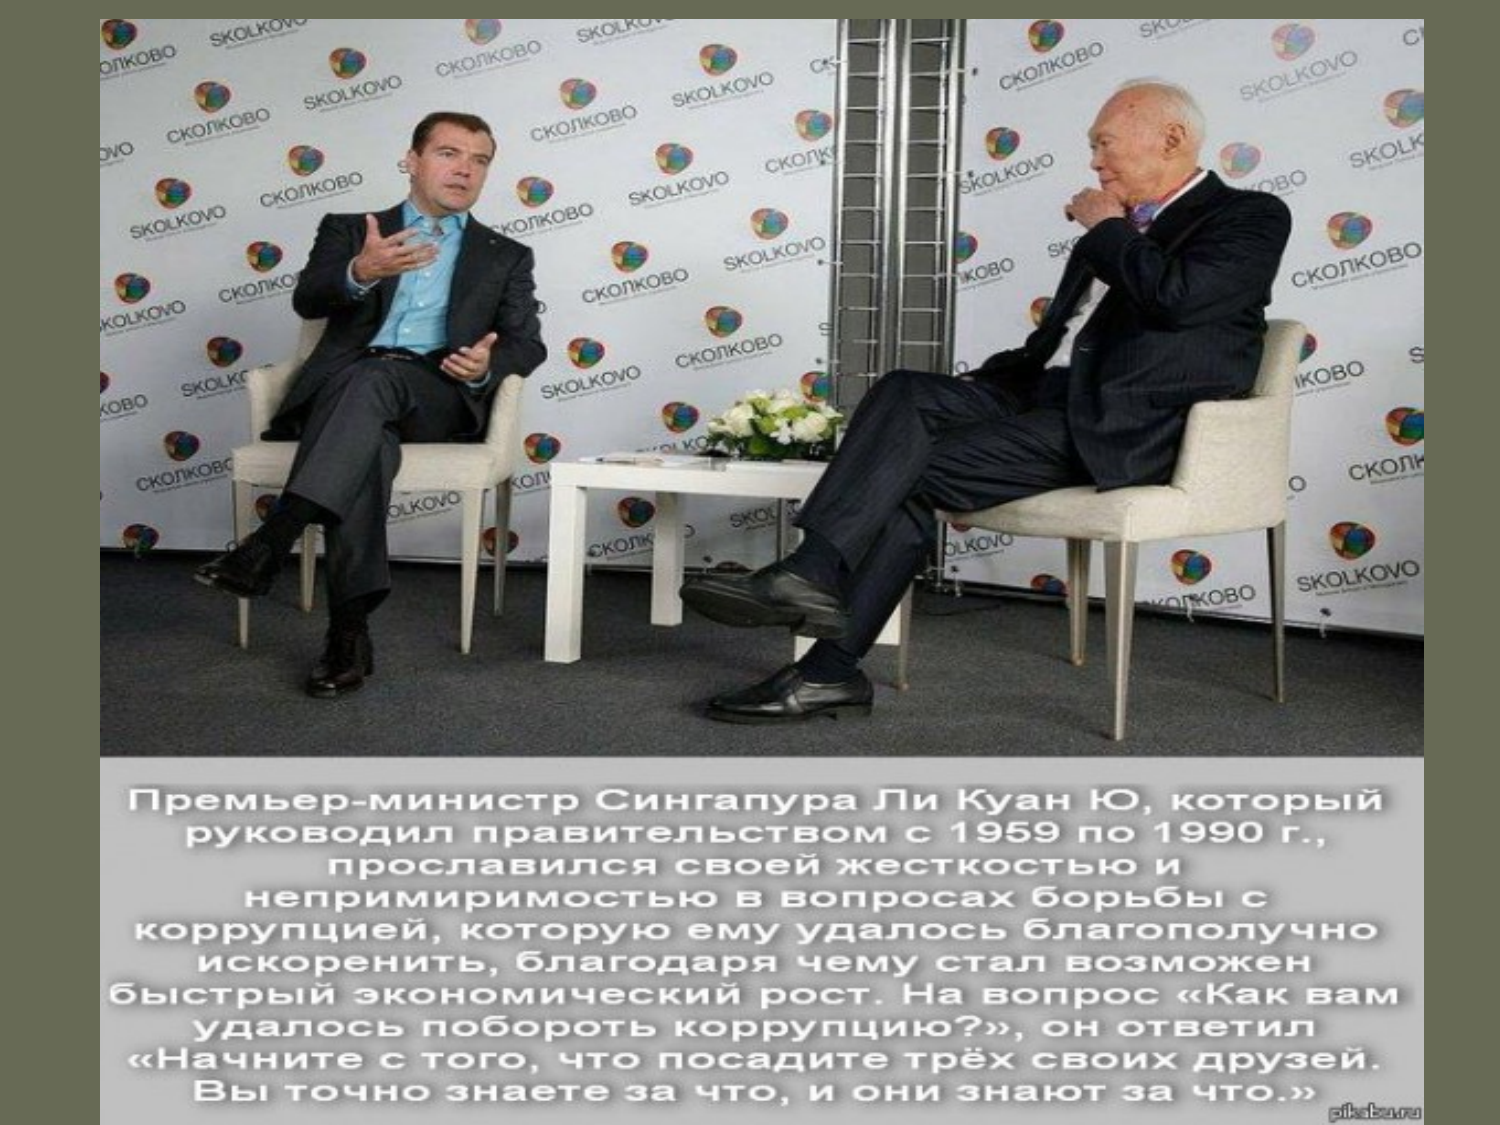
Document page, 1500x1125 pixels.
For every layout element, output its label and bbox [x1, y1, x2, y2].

picture [100, 18, 1424, 1125]
